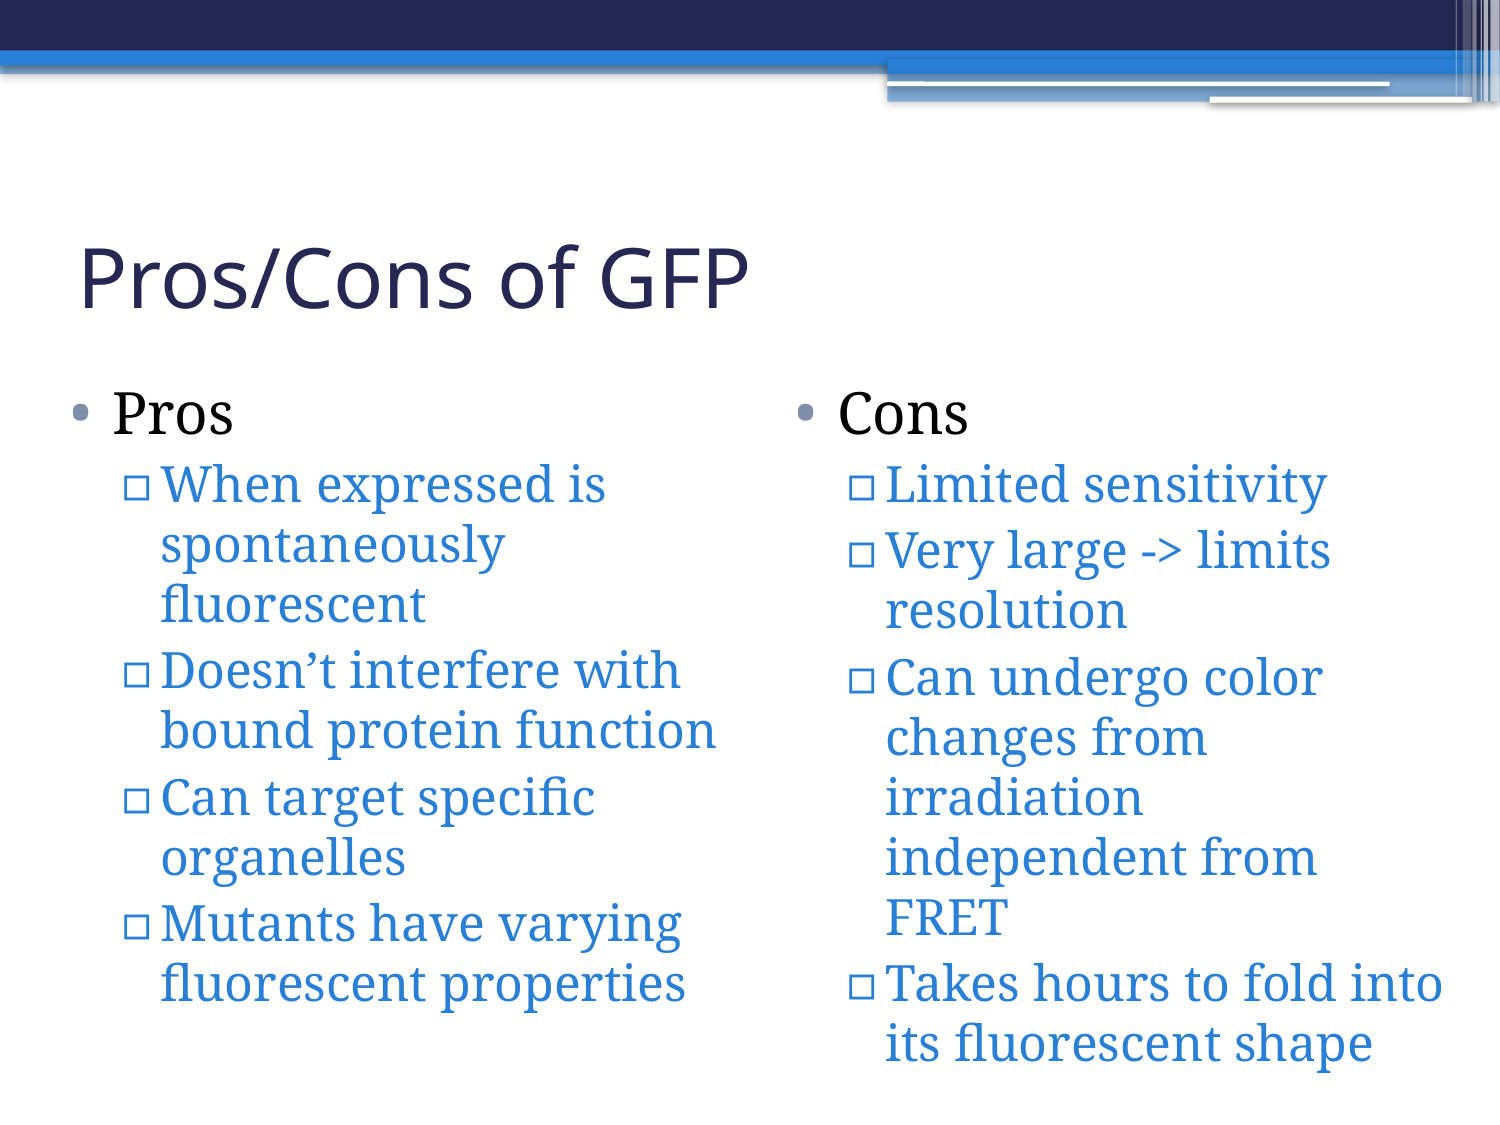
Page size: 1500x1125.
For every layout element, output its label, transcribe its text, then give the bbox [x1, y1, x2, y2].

list Cons Limited sensitivity Very large -> limits resolution Can undergo color changes from irradiation independent from FRET Takes hours to fold into its fluorescent shape [762, 368, 1463, 1112]
title Pros/Cons of GFP [62, 187, 1413, 363]
list Pros When expressed is spontaneously fluorescent Doesn’t interfere with bound protein function Can target specific organelles Mutants have varying fluorescent properties [37, 368, 738, 1112]
